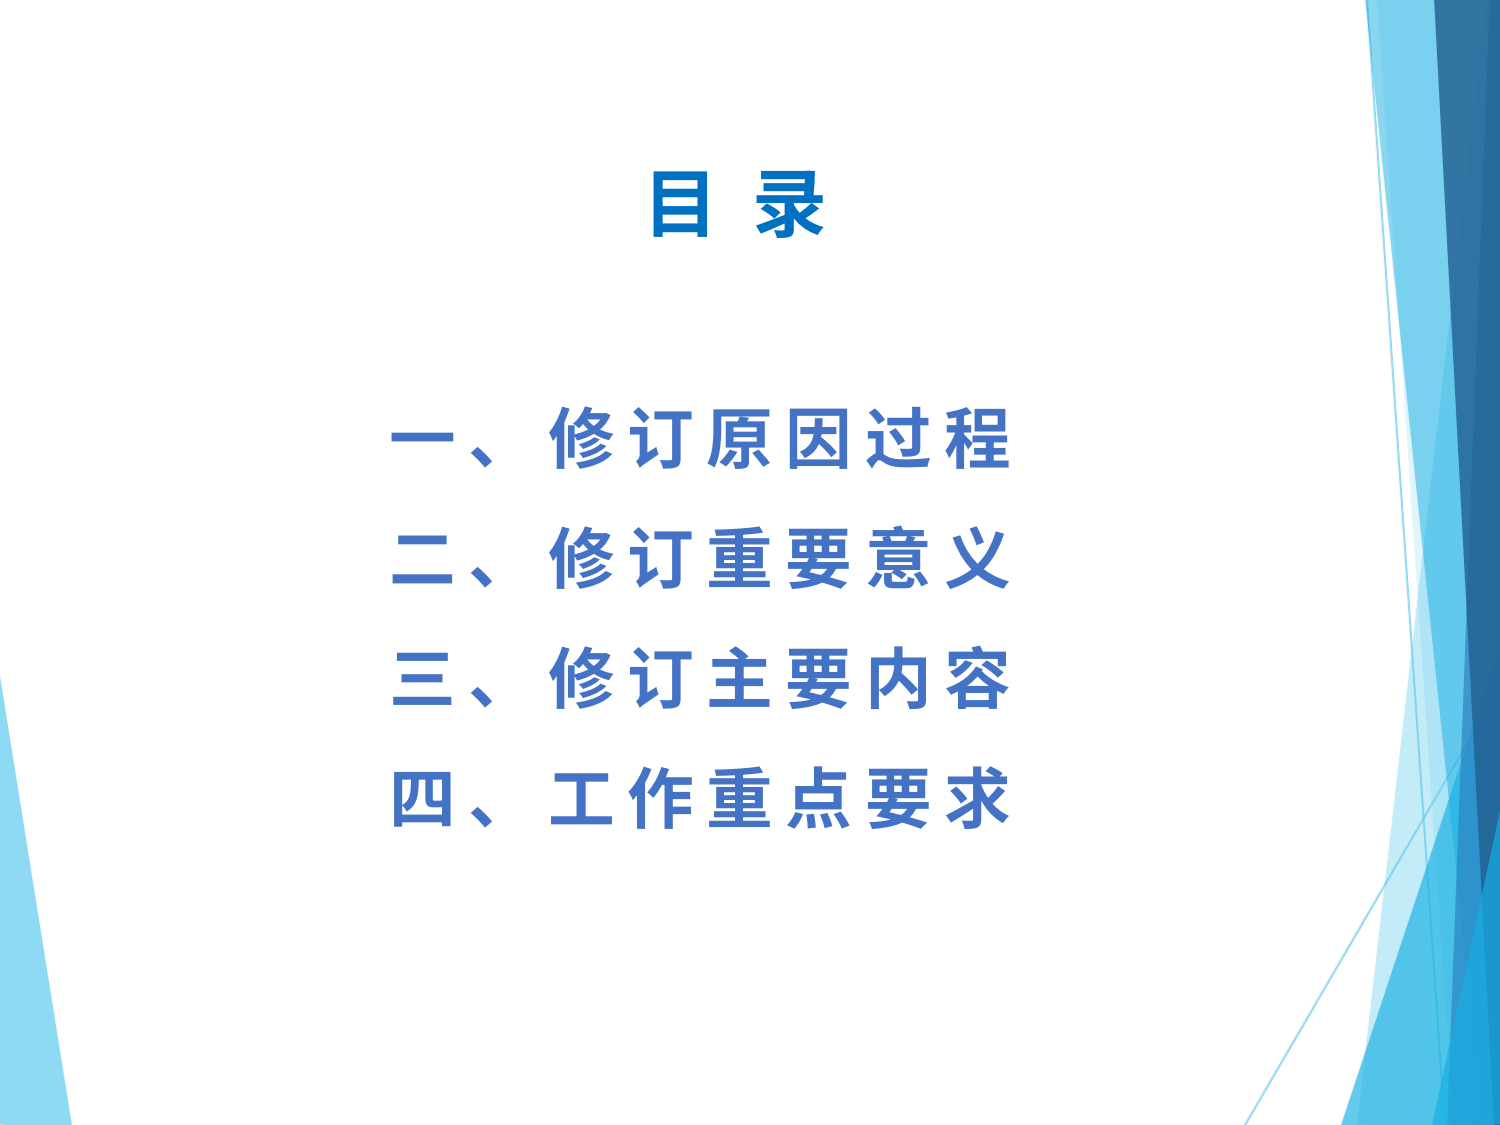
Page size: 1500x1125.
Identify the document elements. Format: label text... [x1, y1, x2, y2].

text_box 一、修订原因过程 二、修订重要意义 三、修订主要内容 四、工作重点要求 [374, 349, 1125, 845]
title 目 录 [106, 149, 1365, 366]
picture [0, 0, 1500, 1125]
